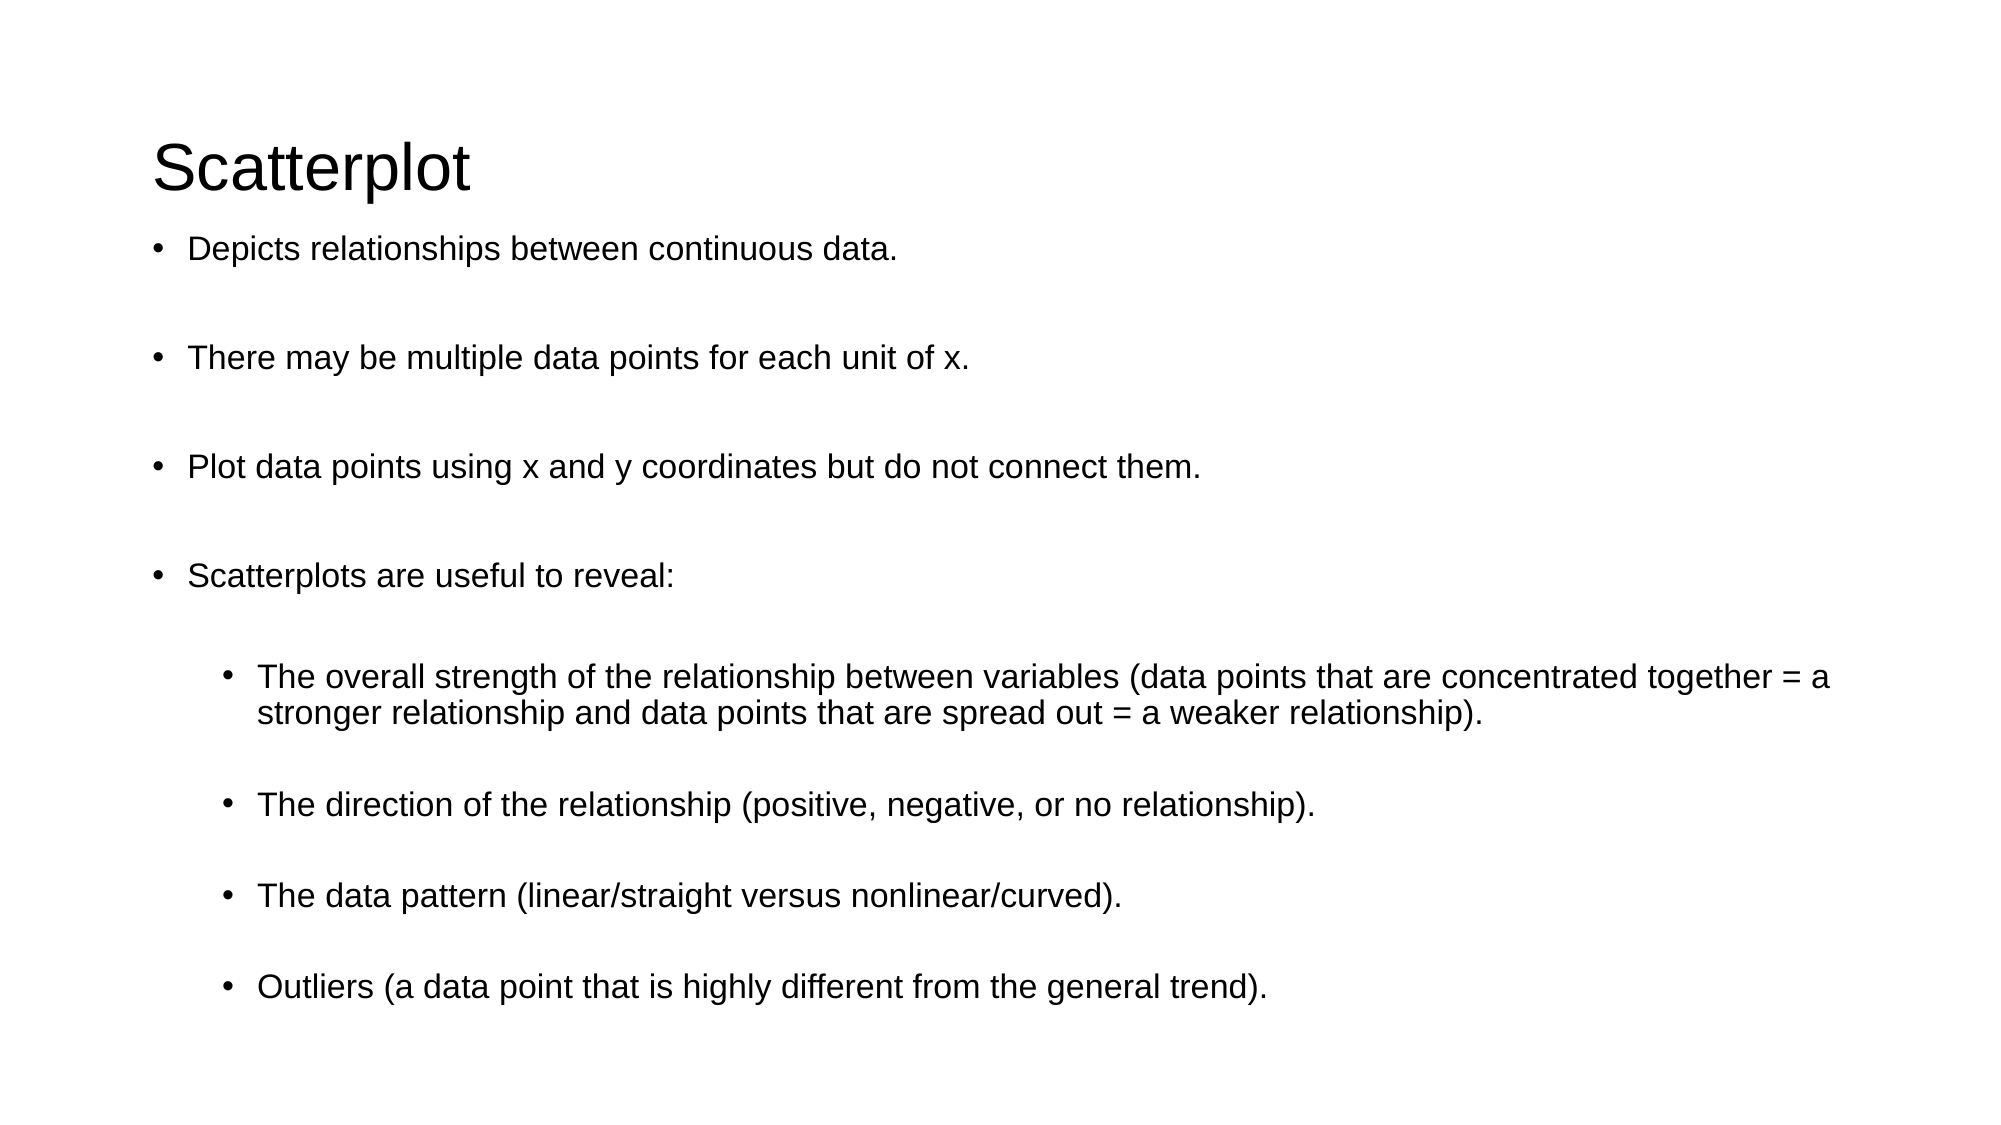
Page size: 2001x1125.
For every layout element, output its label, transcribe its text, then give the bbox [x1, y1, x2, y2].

list Depicts relationships between continuous data. There may be multiple data points for each unit of x. Plot data points using x and y coordinates but do not connect them. Scatterplots are useful to reveal: The overall strength of the relationship between variables (data points that are concentrated together = a stronger relationship and data points that are spread out = a weaker relationship). The direction of the relationship (positive, negative, or no relationship). The data pattern (linear/straight versus nonlinear/curved). Outliers (a data point that is highly different from the general trend). [137, 223, 1863, 1014]
title Scatterplot [137, 59, 1863, 223]
